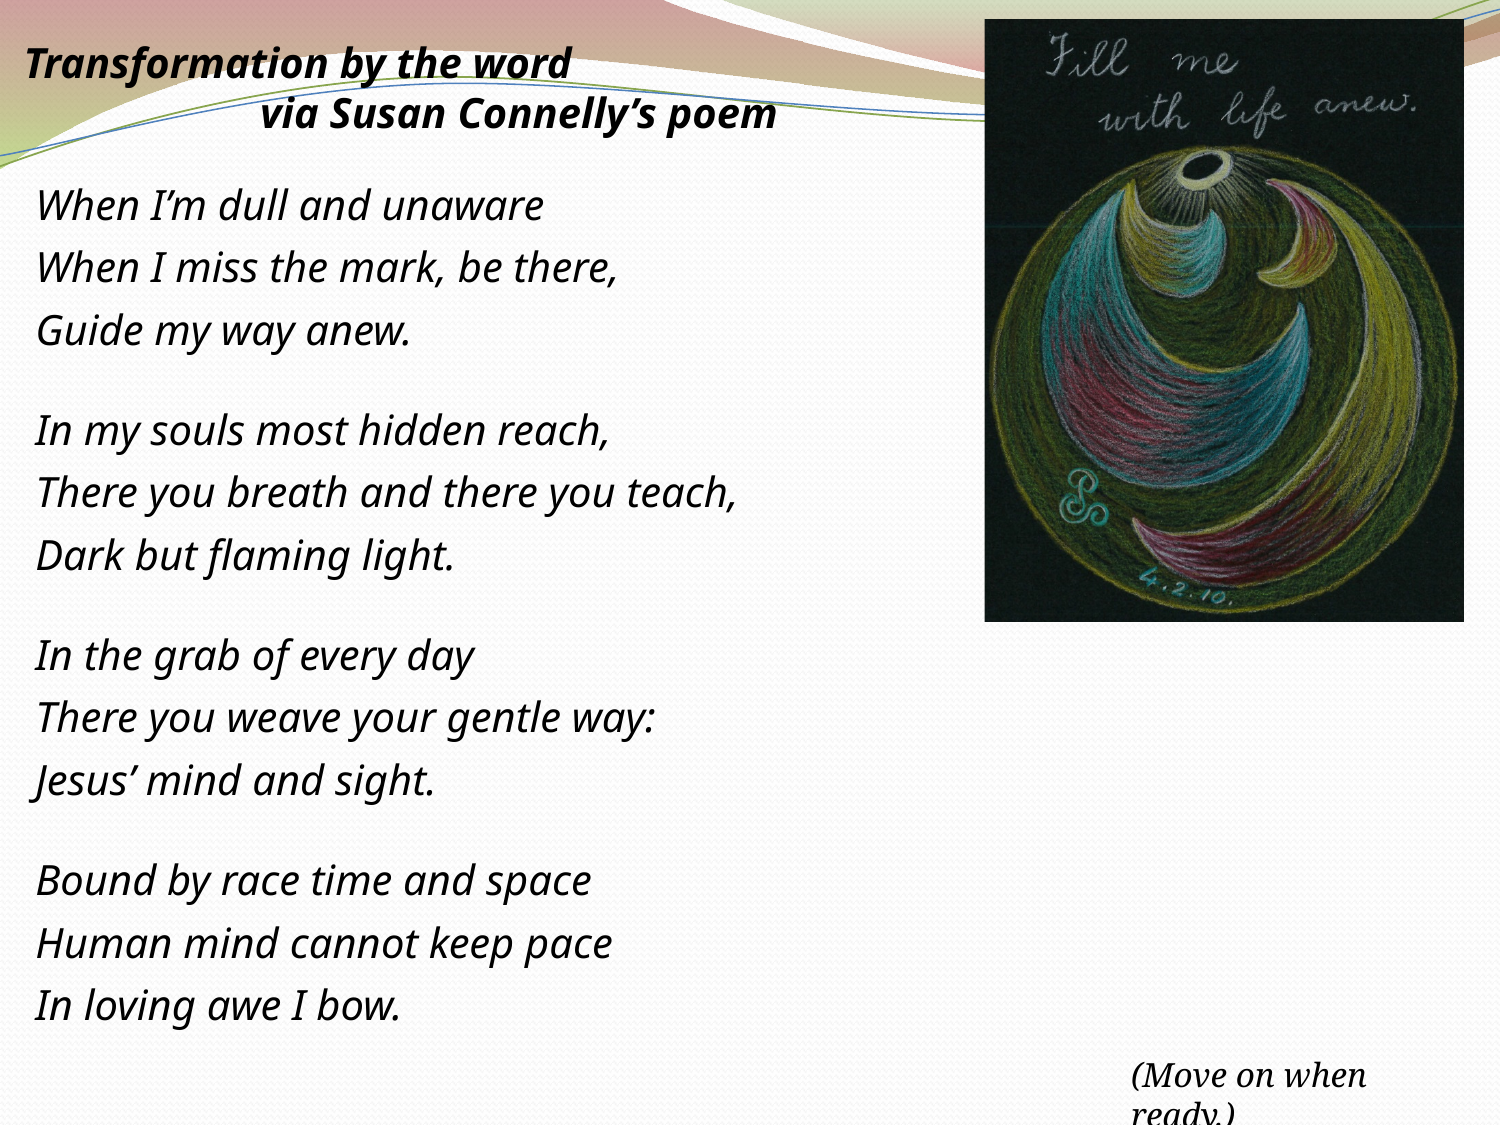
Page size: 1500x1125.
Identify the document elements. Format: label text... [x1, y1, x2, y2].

picture [984, 18, 1465, 622]
text_box When I’m dull and unaware When I miss the mark, be there, Guide my way anew. In my souls most hidden reach, There you breath and there you teach, Dark but flaming light. In the grab of every day There you weave your gentle way: Jesus’ mind and sight. Bound by race time and space Human mind cannot keep pace In loving awe I bow. [29, 172, 963, 1106]
text_box Transformation by the word via Susan Connelly’s poem [17, 30, 951, 173]
text_box (Move on when ready.) [1116, 1047, 1483, 1125]
